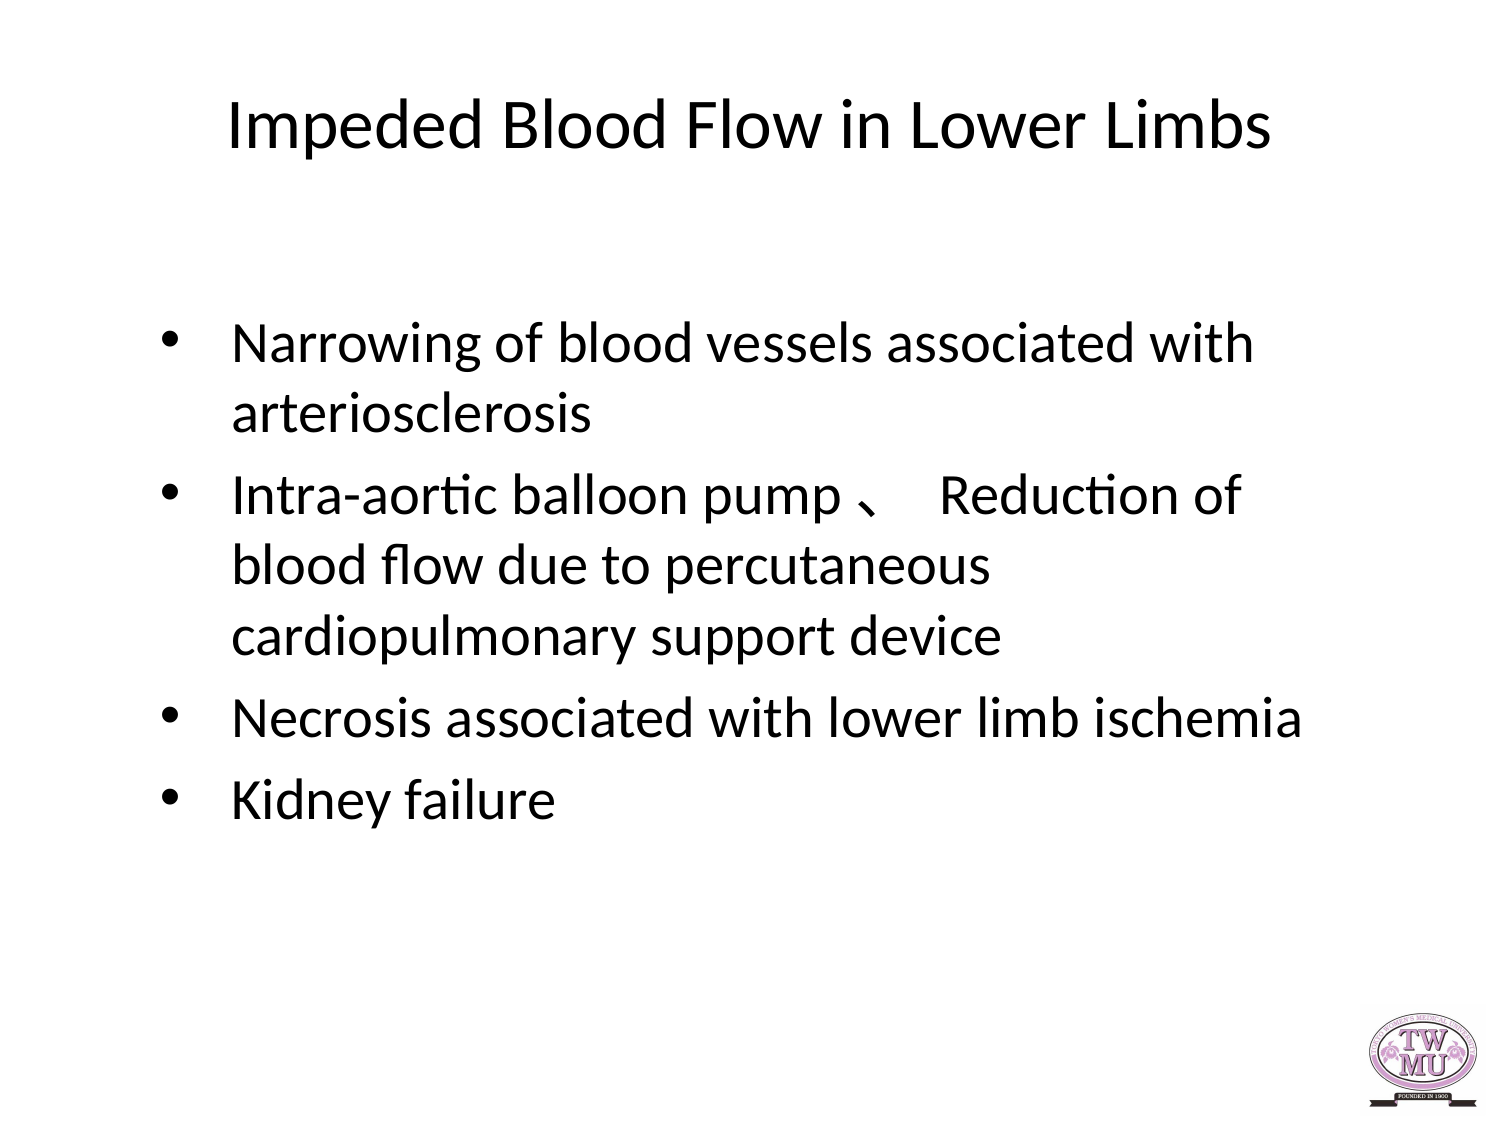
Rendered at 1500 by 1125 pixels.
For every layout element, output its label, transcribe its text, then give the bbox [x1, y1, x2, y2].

title Impeded Blood Flow in Lower Limbs [112, 45, 1388, 196]
subtitle Narrowing of blood vessels associated with arteriosclerosis Intra-aortic balloon pump、 Reduction of blood flow due to percutaneous cardiopulmonary support device Necrosis associated with lower limb ischemia Kidney failure [145, 295, 1361, 892]
picture [1360, 1004, 1486, 1116]
